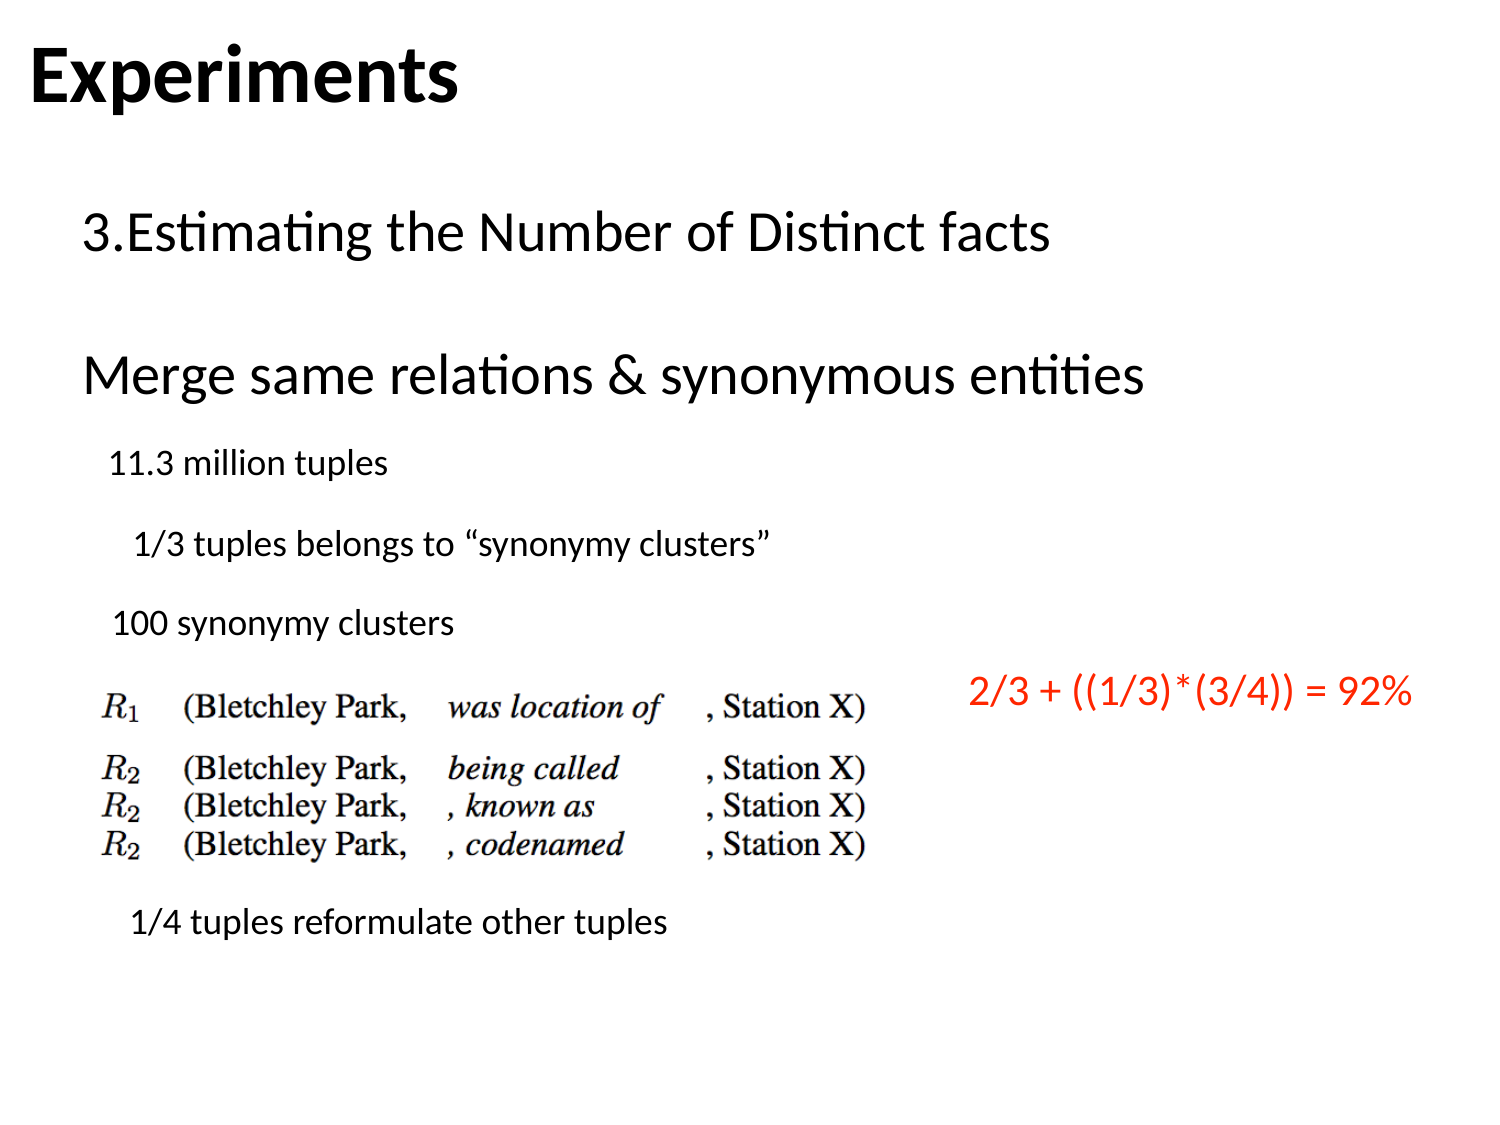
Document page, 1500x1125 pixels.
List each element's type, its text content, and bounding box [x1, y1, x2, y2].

text_box 11.3 million tuples [100, 430, 397, 491]
text_box Merge same relations & synonymous entities [82, 336, 1284, 407]
picture [68, 677, 895, 887]
text_box Experiments [29, 19, 573, 120]
text_box 2/3 + ((1/3)*(3/4)) = 92% [960, 654, 1421, 722]
text_box 1/3 tuples belongs to “synonymy clusters” [132, 518, 773, 564]
text_box 100 synonymy clusters [111, 598, 455, 644]
text_box 3.Estimating the Number of Distinct facts [81, 193, 1247, 264]
text_box 1/4 tuples reformulate other tuples [121, 896, 677, 950]
